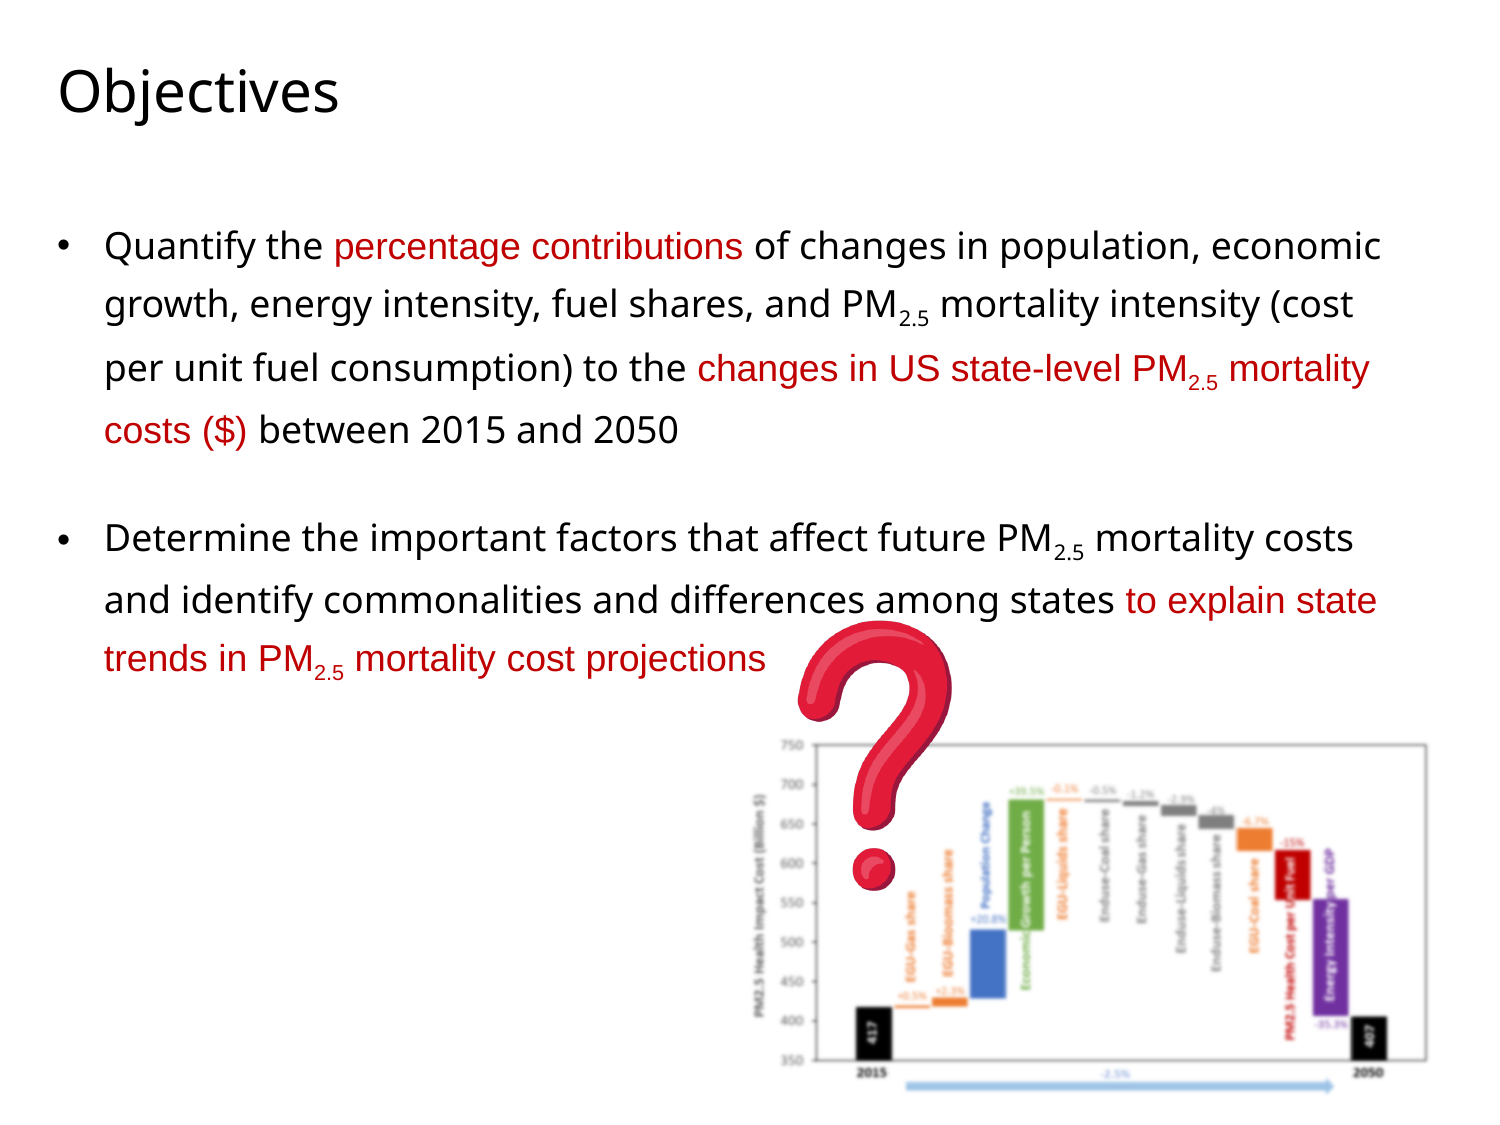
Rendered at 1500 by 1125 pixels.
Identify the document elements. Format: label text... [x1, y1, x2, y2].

text_box Quantify the percentage contributions of changes in population, economic growth, energy intensity, fuel shares, and PM2.5 mortality intensity (cost per unit fuel consumption) to the changes in US state-level PM2.5 mortality costs ($) between 2015 and 2050 Determine the important factors that affect future PM2.5 mortality costs and identify commonalities and differences among states to explain state trends in PM2.5 mortality cost projections [42, 203, 1414, 693]
text_box Objectives [42, 46, 375, 132]
picture [727, 608, 1439, 1111]
